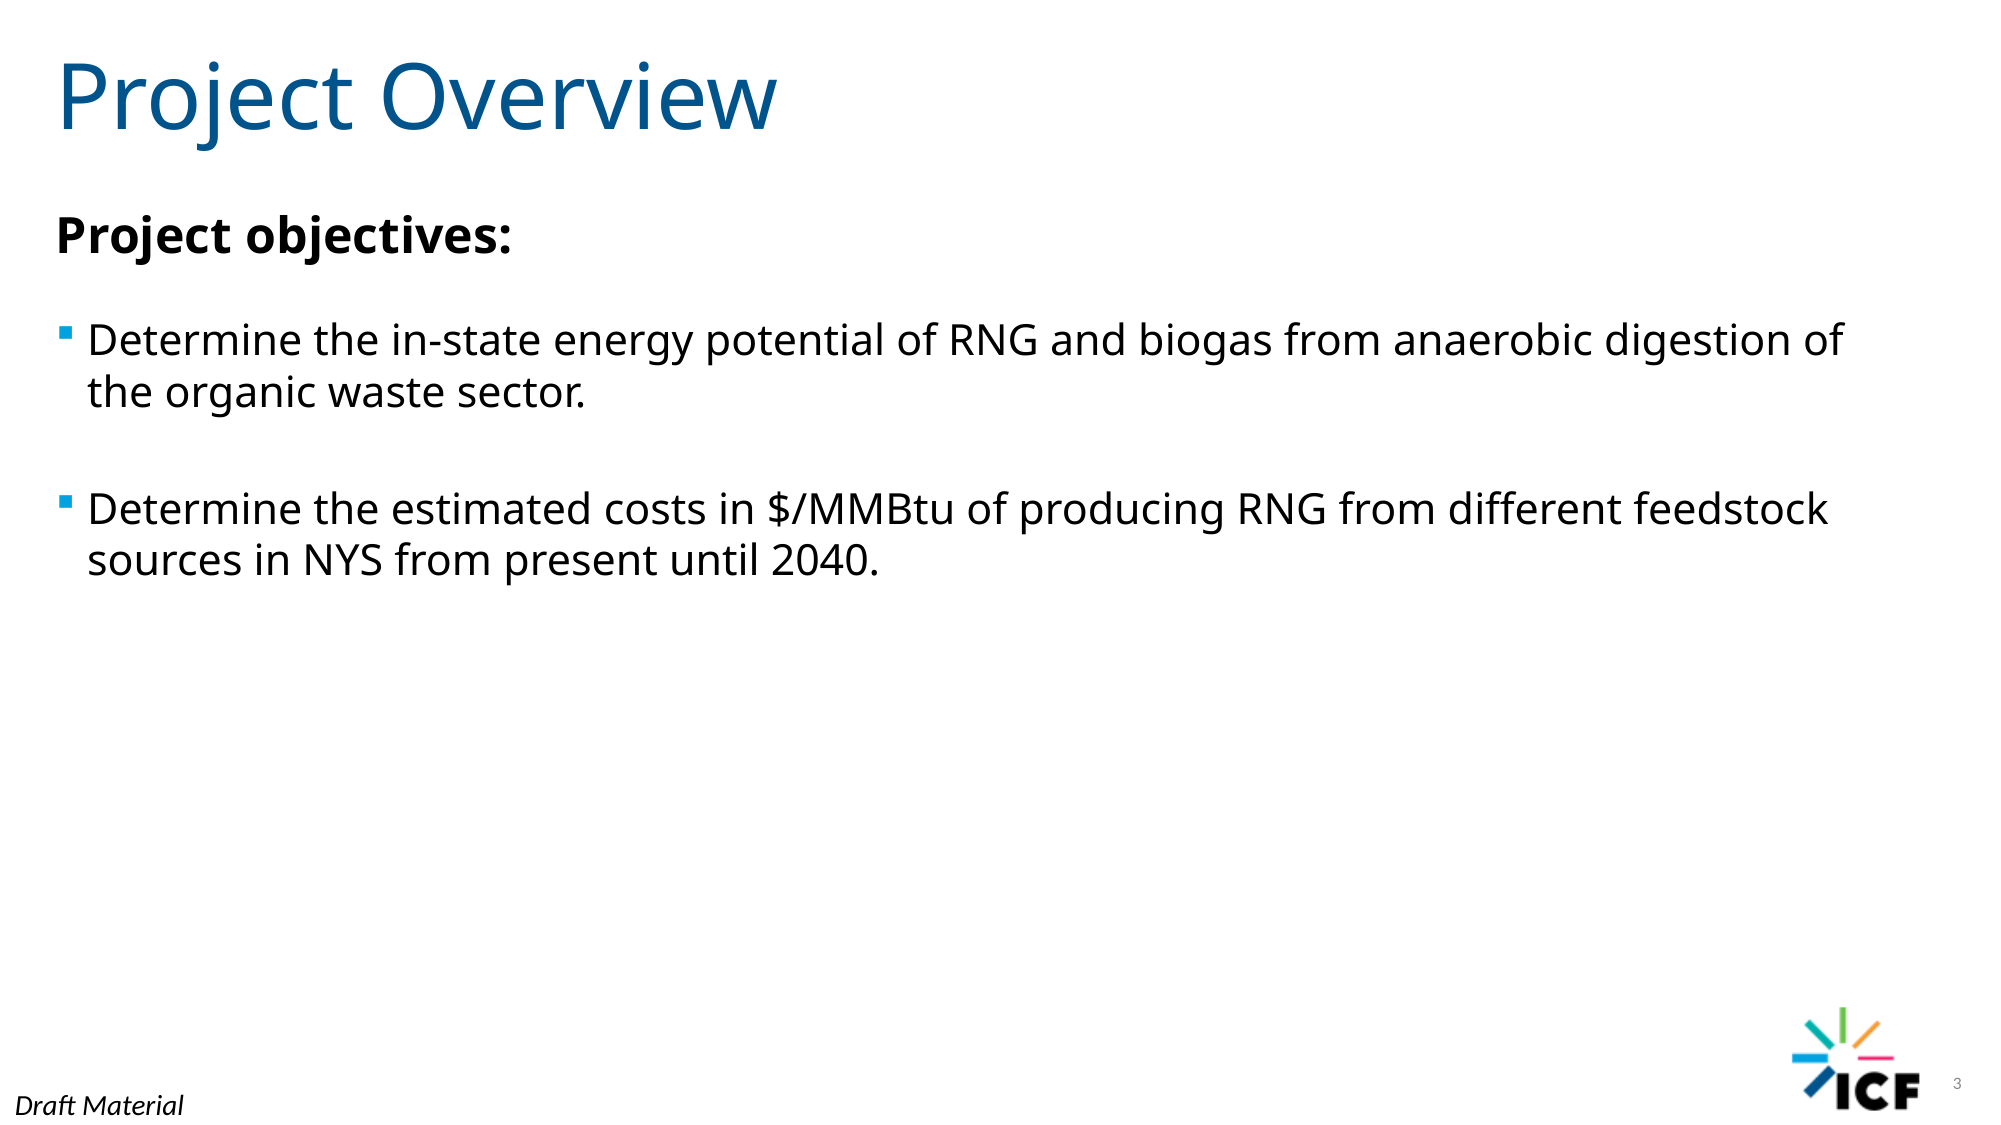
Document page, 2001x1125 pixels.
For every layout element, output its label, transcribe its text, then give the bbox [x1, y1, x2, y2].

picture [1783, 995, 1930, 1125]
text_box Draft Material [0, 1082, 1362, 1125]
title Project Overview [40, 43, 1976, 172]
text_box Project objectives: Determine the in-state energy potential of RNG and biogas from anaerobic digestion of the organic waste sector. Determine the estimated costs in $/MMBtu of producing RNG from different feedstock sources in NYS from present until 2040. [40, 196, 1904, 439]
text_box 3 [1930, 1051, 1977, 1101]
